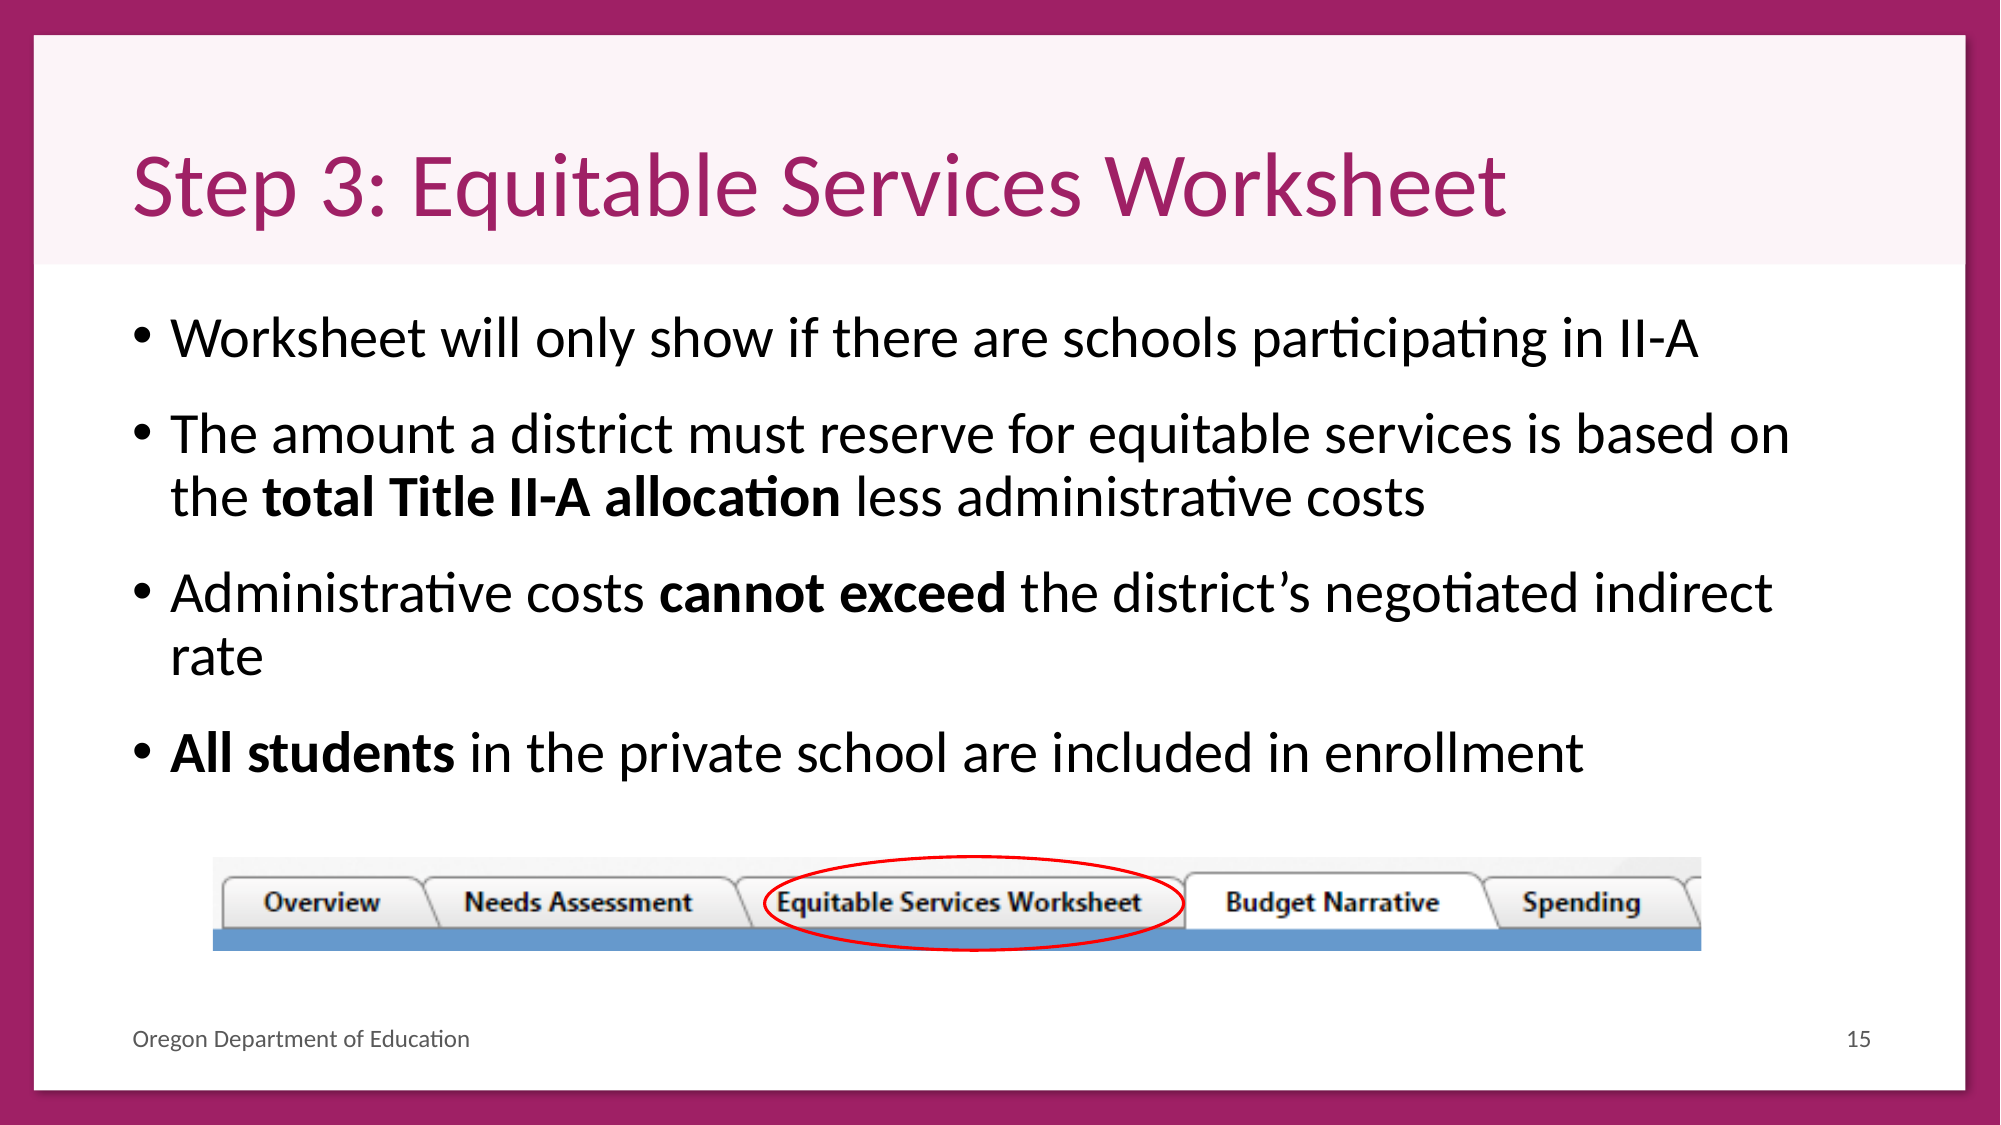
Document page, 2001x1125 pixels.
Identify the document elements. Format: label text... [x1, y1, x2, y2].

footer Oregon Department of Education [117, 1007, 588, 1068]
slide_number 15 [1412, 1007, 1887, 1068]
picture [212, 857, 1702, 951]
list Worksheet will only show if there are schools participating in II-A The amount a district must reserve for equitable services is based on the total Title II-A allocation less administrative costs Administrative costs cannot exceed the district’s negotiated indirect rate All students in the private school are included in enrollment [117, 299, 1887, 974]
title Step 3: Equitable Services Worksheet [117, 75, 1887, 244]
